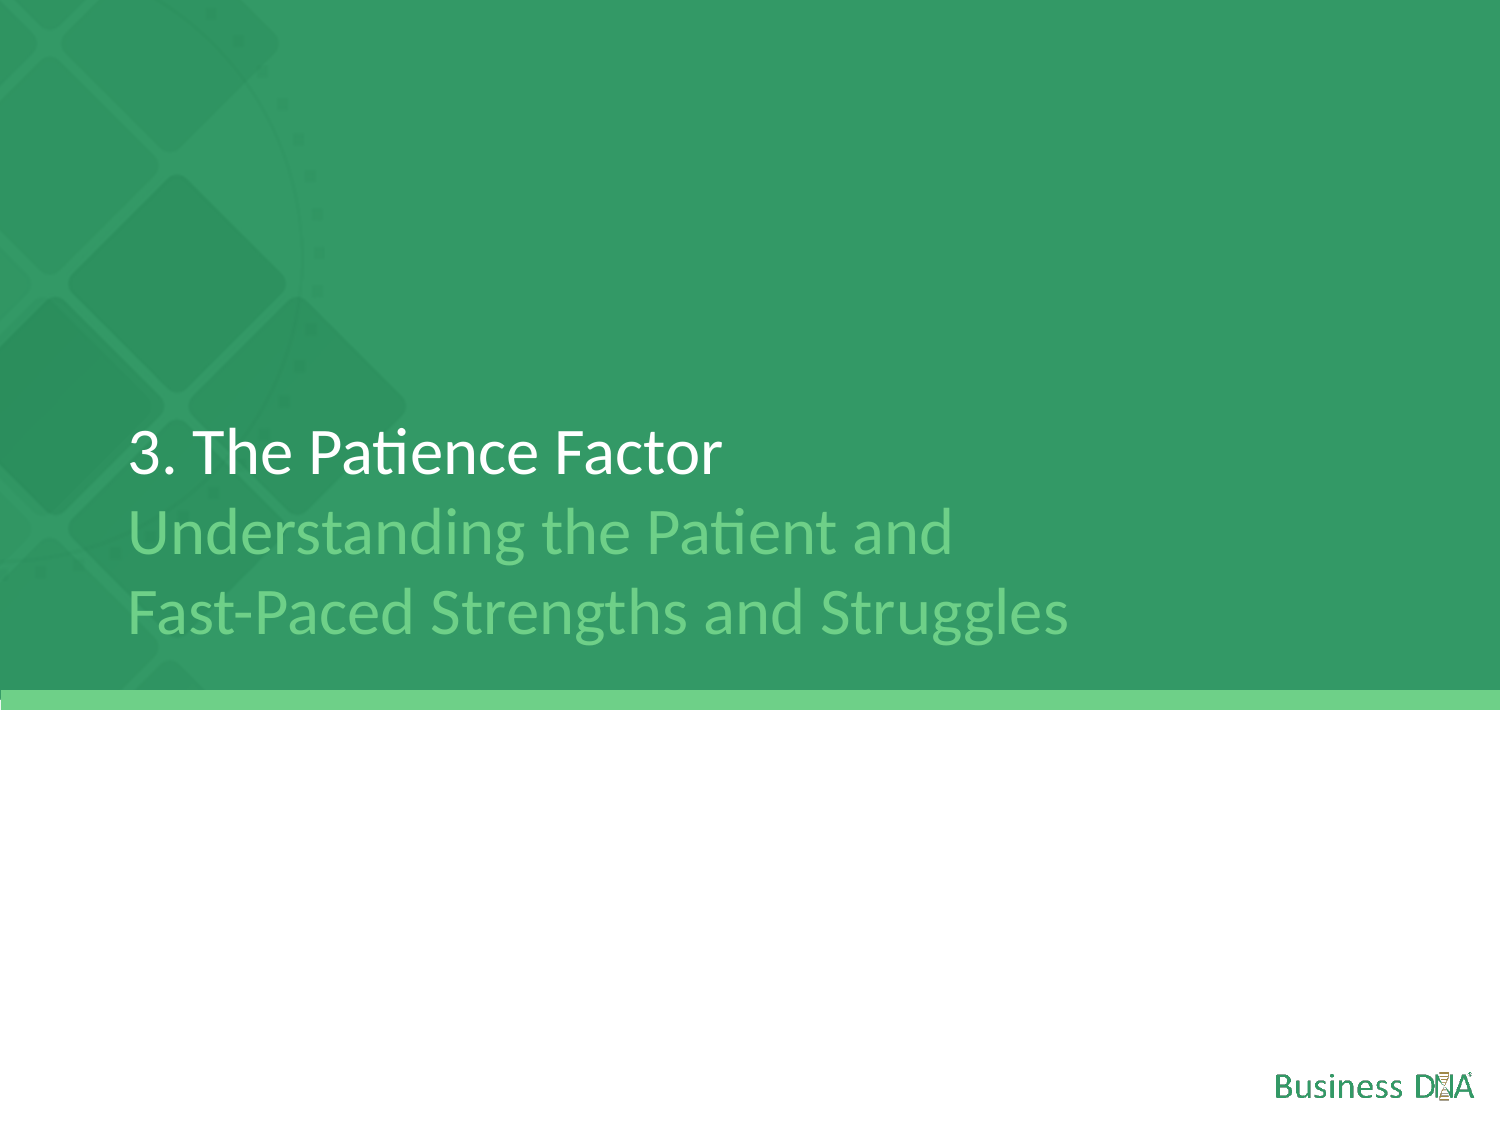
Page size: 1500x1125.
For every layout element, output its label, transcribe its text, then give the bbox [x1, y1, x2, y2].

picture [1248, 1046, 1500, 1125]
title 3. The Patience Factor Understanding the Patient and Fast-Paced Strengths and Struggles [112, 399, 1432, 624]
picture [0, 0, 1500, 690]
